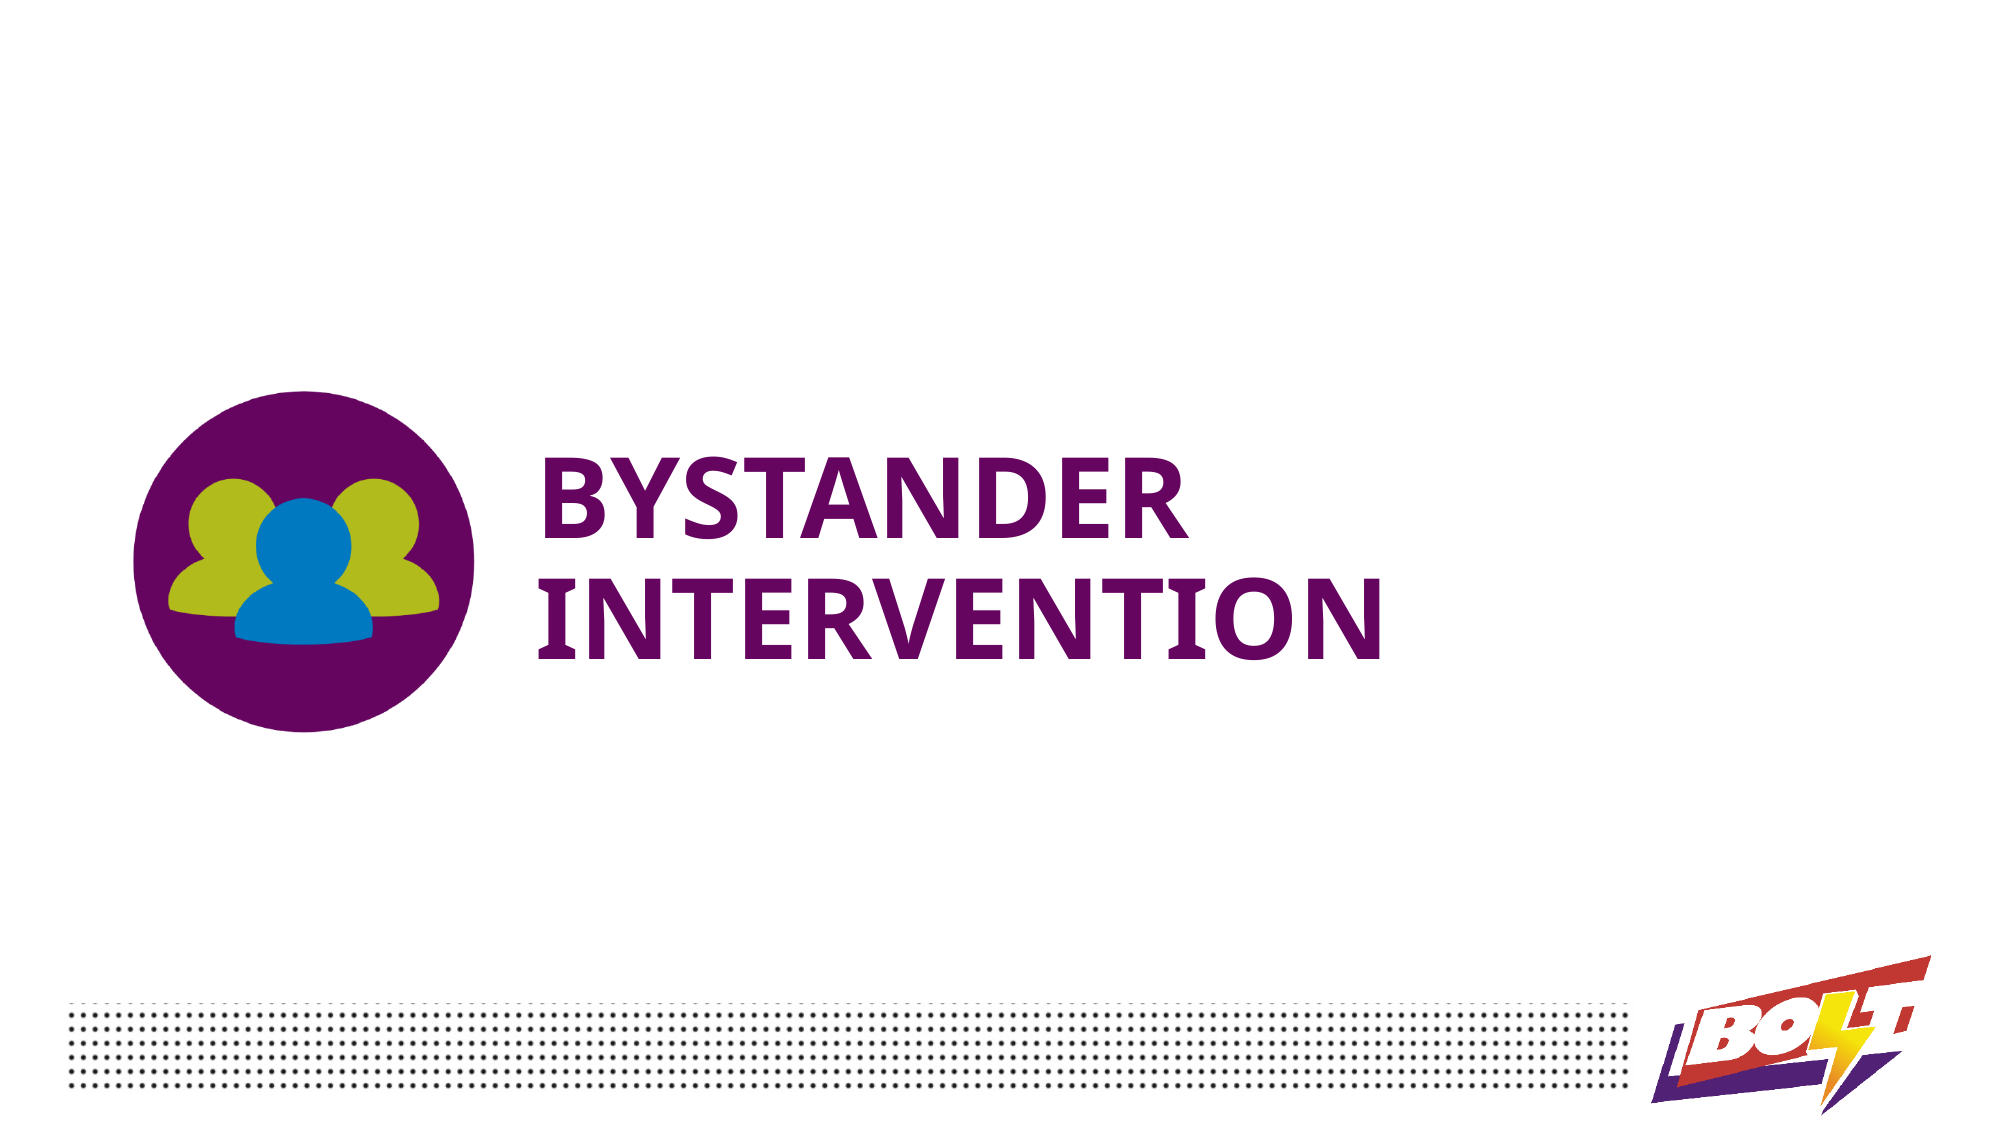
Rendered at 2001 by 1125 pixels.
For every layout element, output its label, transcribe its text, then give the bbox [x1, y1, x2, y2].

picture [43, 343, 564, 780]
picture [66, 955, 1931, 1116]
text_box BYSTANDER INTERVENTION [564, 392, 1881, 733]
